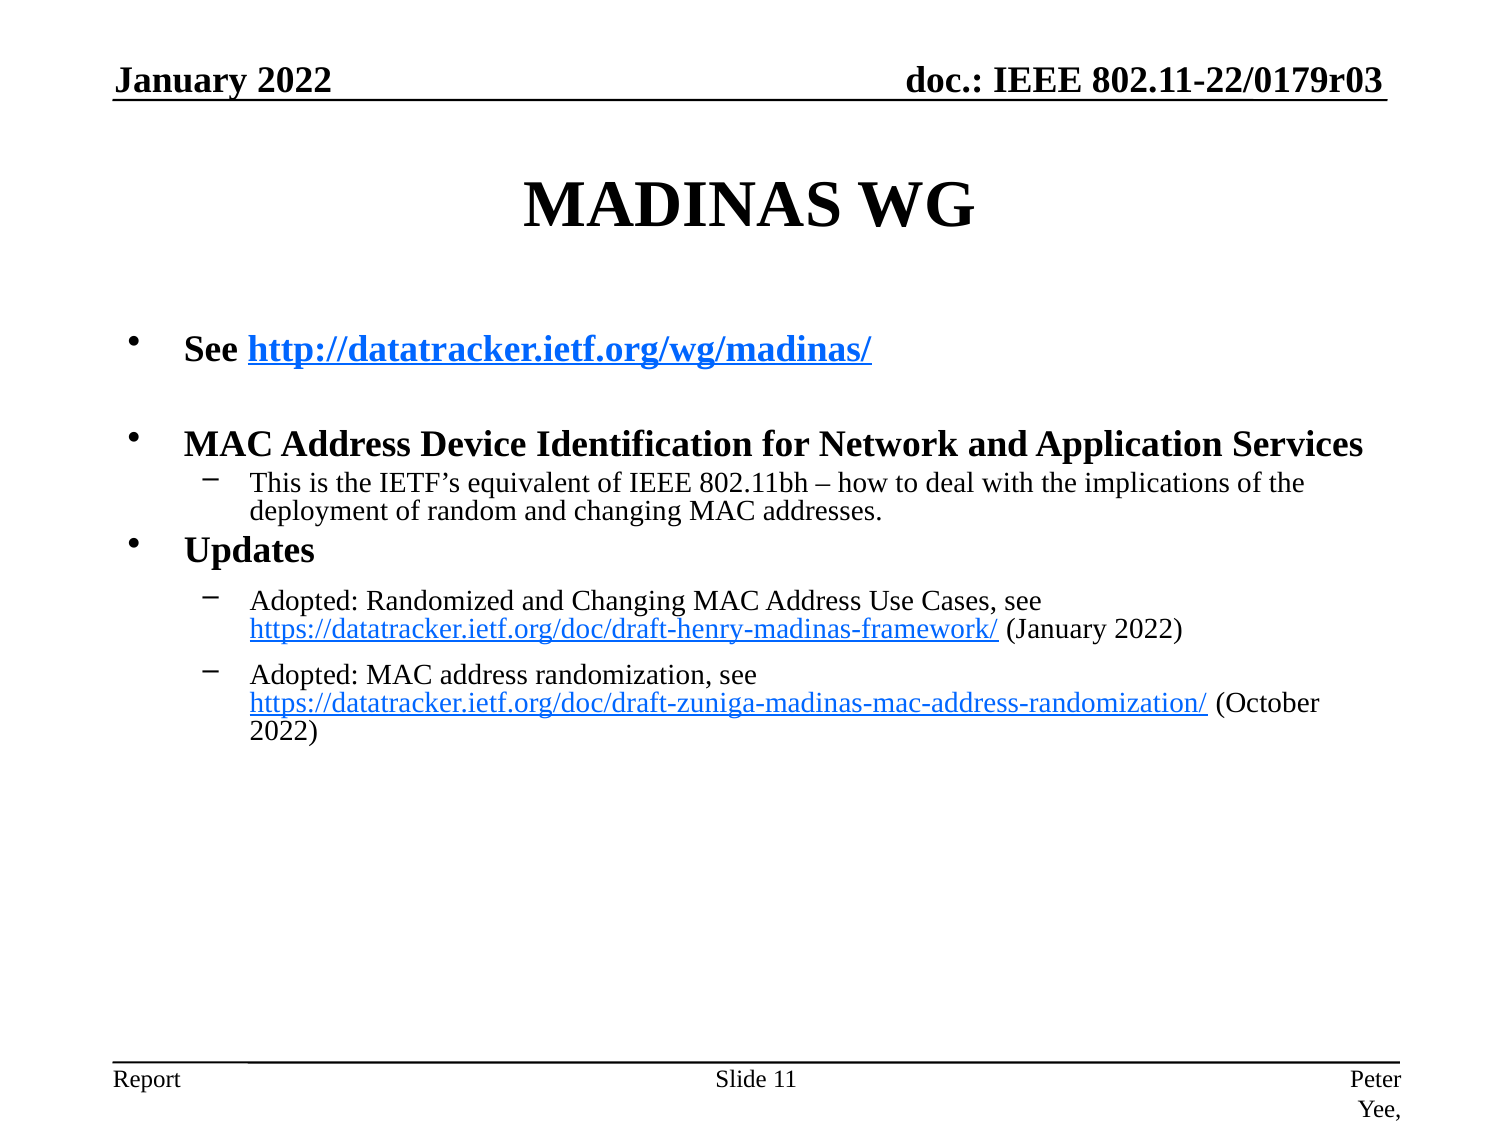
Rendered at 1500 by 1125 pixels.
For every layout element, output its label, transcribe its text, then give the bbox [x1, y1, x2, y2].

slide_number Slide 11 [712, 1062, 800, 1093]
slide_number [114, 54, 425, 100]
list See http://datatracker.ietf.org/wg/madinas/ MAC Address Device Identification for Network and Application Services This is the IETF’s equivalent of IEEE 802.11bh – how to deal with the implications of the deployment of random and changing MAC addresses. Updates Adopted: Randomized and Changing MAC Address Use Cases, see https://datatracker.ietf.org/doc/draft-henry-madinas-framework/ (January 2022) Adopted: MAC address randomization, see https://datatracker.ietf.org/doc/draft-zuniga-madinas-mac-address-randomization/ (October 2022) [112, 324, 1388, 1000]
title MADINAS WG [112, 112, 1388, 288]
footer Peter Yee, AKAYLA [1325, 1062, 1402, 1093]
